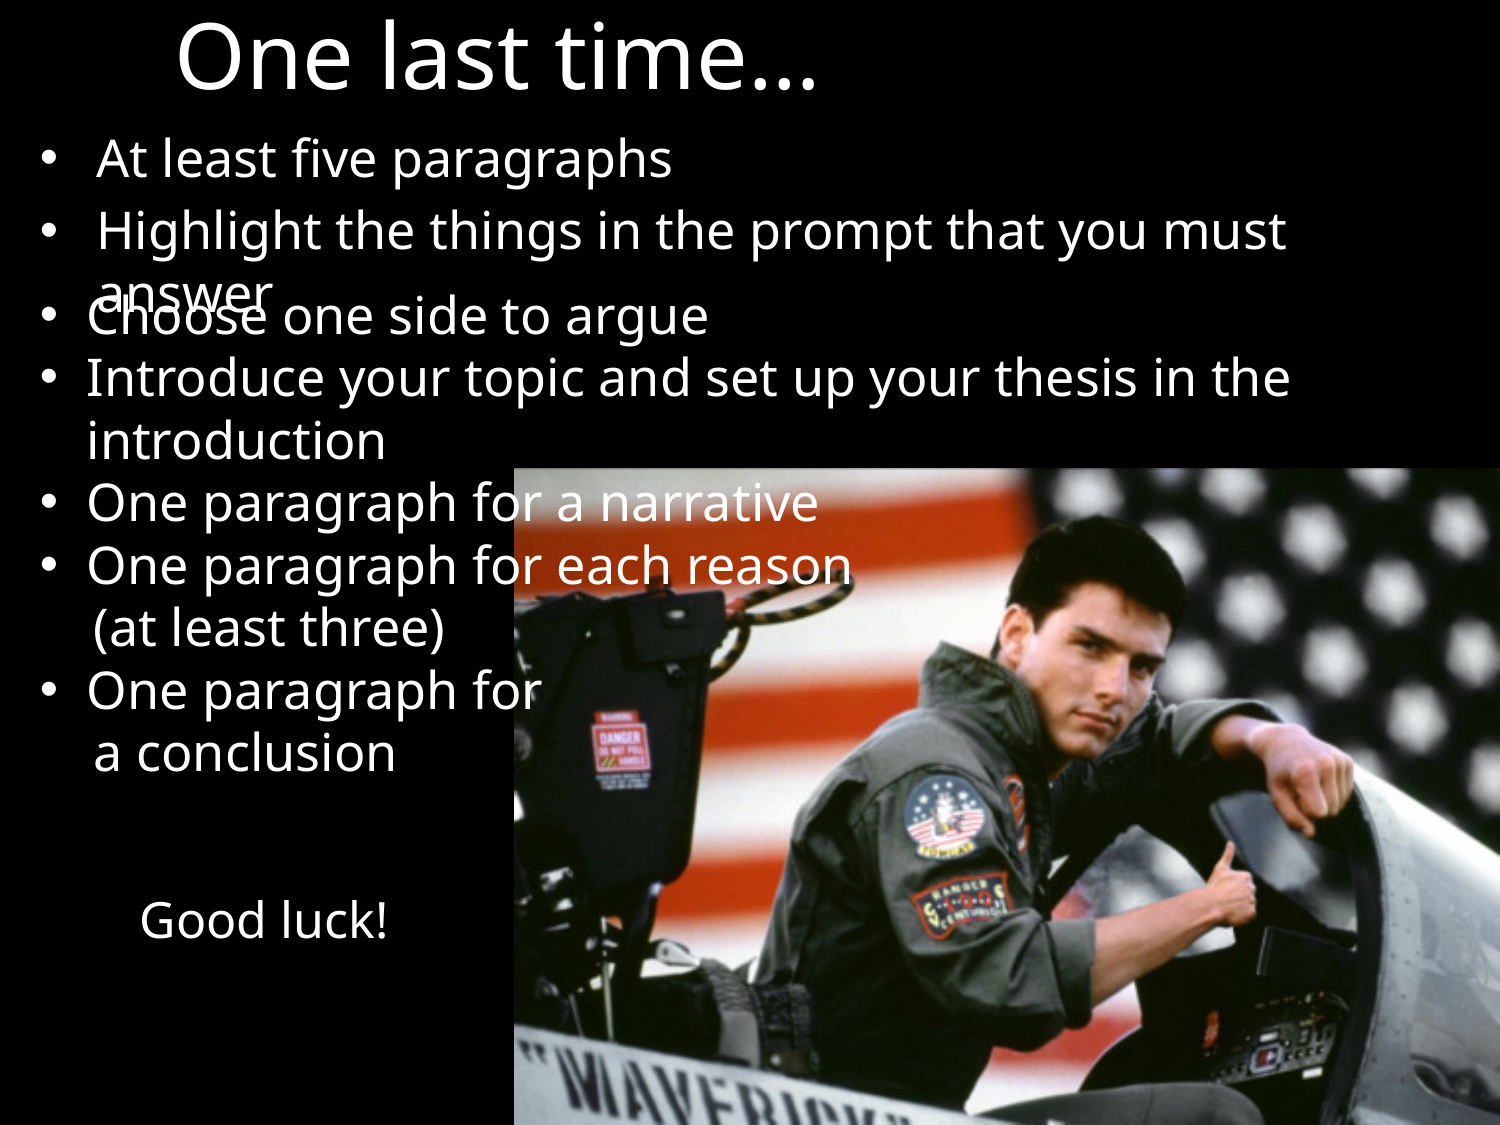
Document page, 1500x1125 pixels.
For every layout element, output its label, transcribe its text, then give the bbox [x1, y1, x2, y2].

title One last time… [121, 0, 875, 117]
text_box Choose one side to argue Introduce your topic and set up your thesis in the introduction One paragraph for a narrative One paragraph for each reason (at least three) One paragraph for a conclusion [25, 274, 1465, 850]
picture [514, 468, 1500, 1125]
text_box Good luck! [125, 881, 404, 956]
list At least five paragraphs Highlight the things in the prompt that you must answer [25, 117, 1483, 467]
